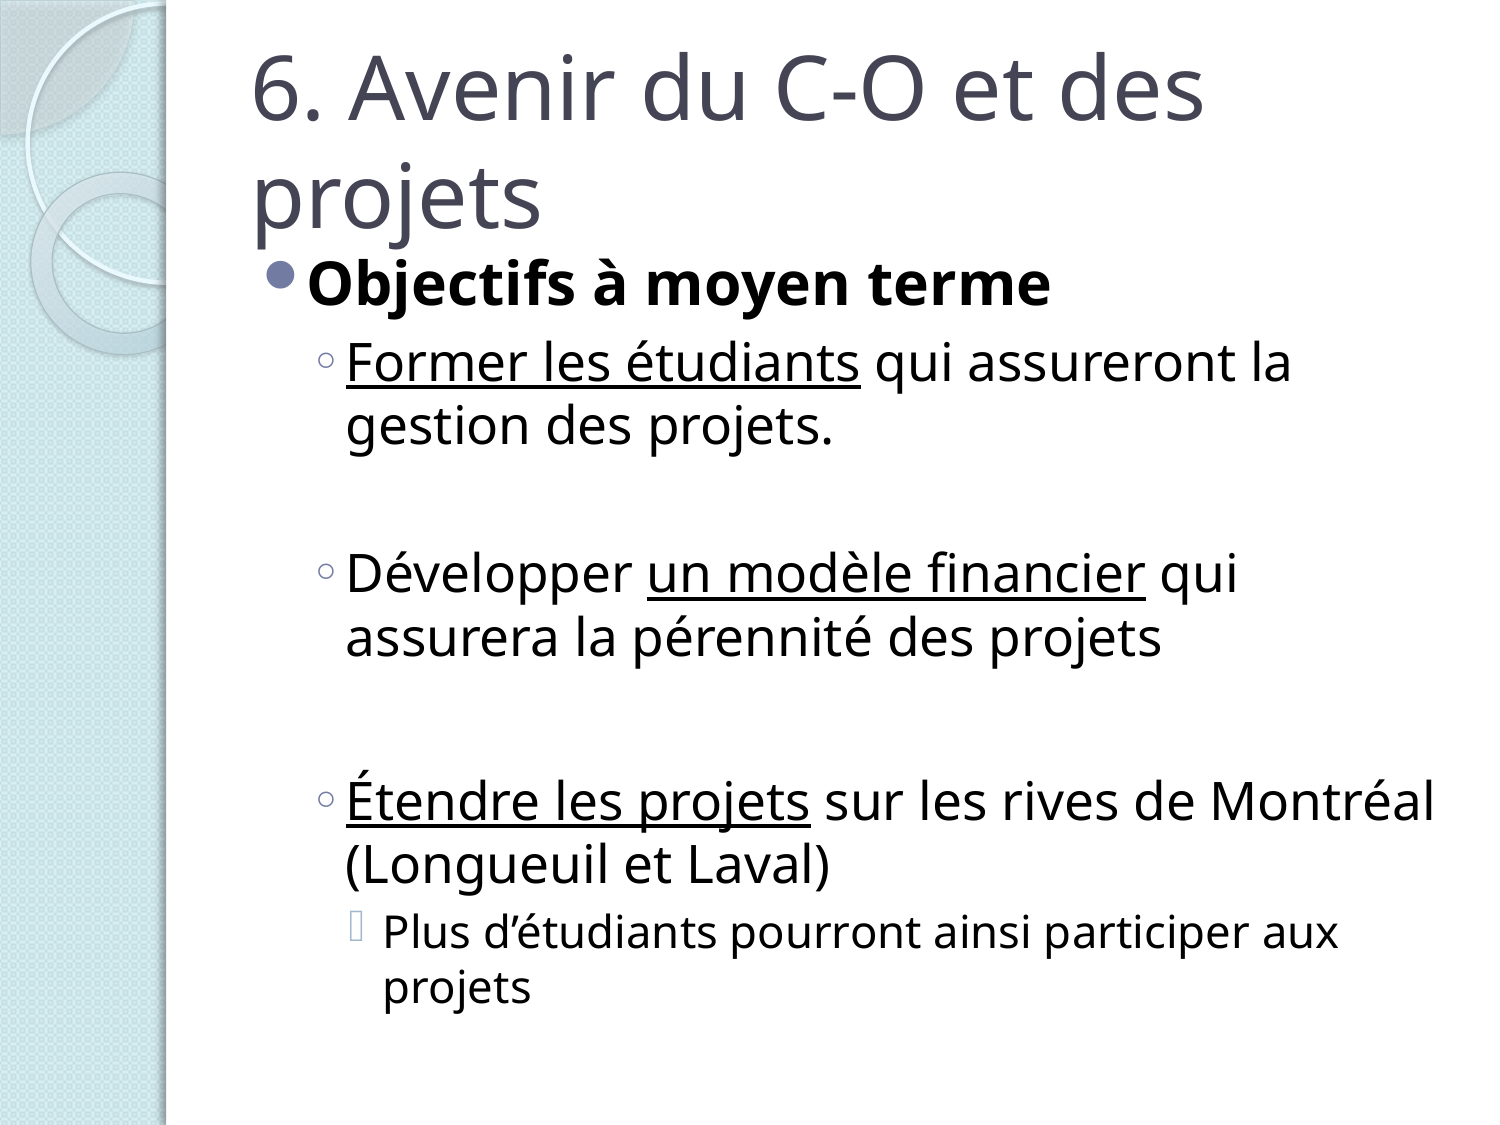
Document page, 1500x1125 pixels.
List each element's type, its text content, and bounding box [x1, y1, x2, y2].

list Objectifs à moyen terme Former les étudiants qui assureront la gestion des projets. Développer un modèle financier qui assurera la pérennité des projets Étendre les projets sur les rives de Montréal (Longueuil et Laval) Plus d’étudiants pourront ainsi participer aux projets [235, 237, 1466, 1025]
title 6. Avenir du C-O et des projets [235, 45, 1466, 233]
